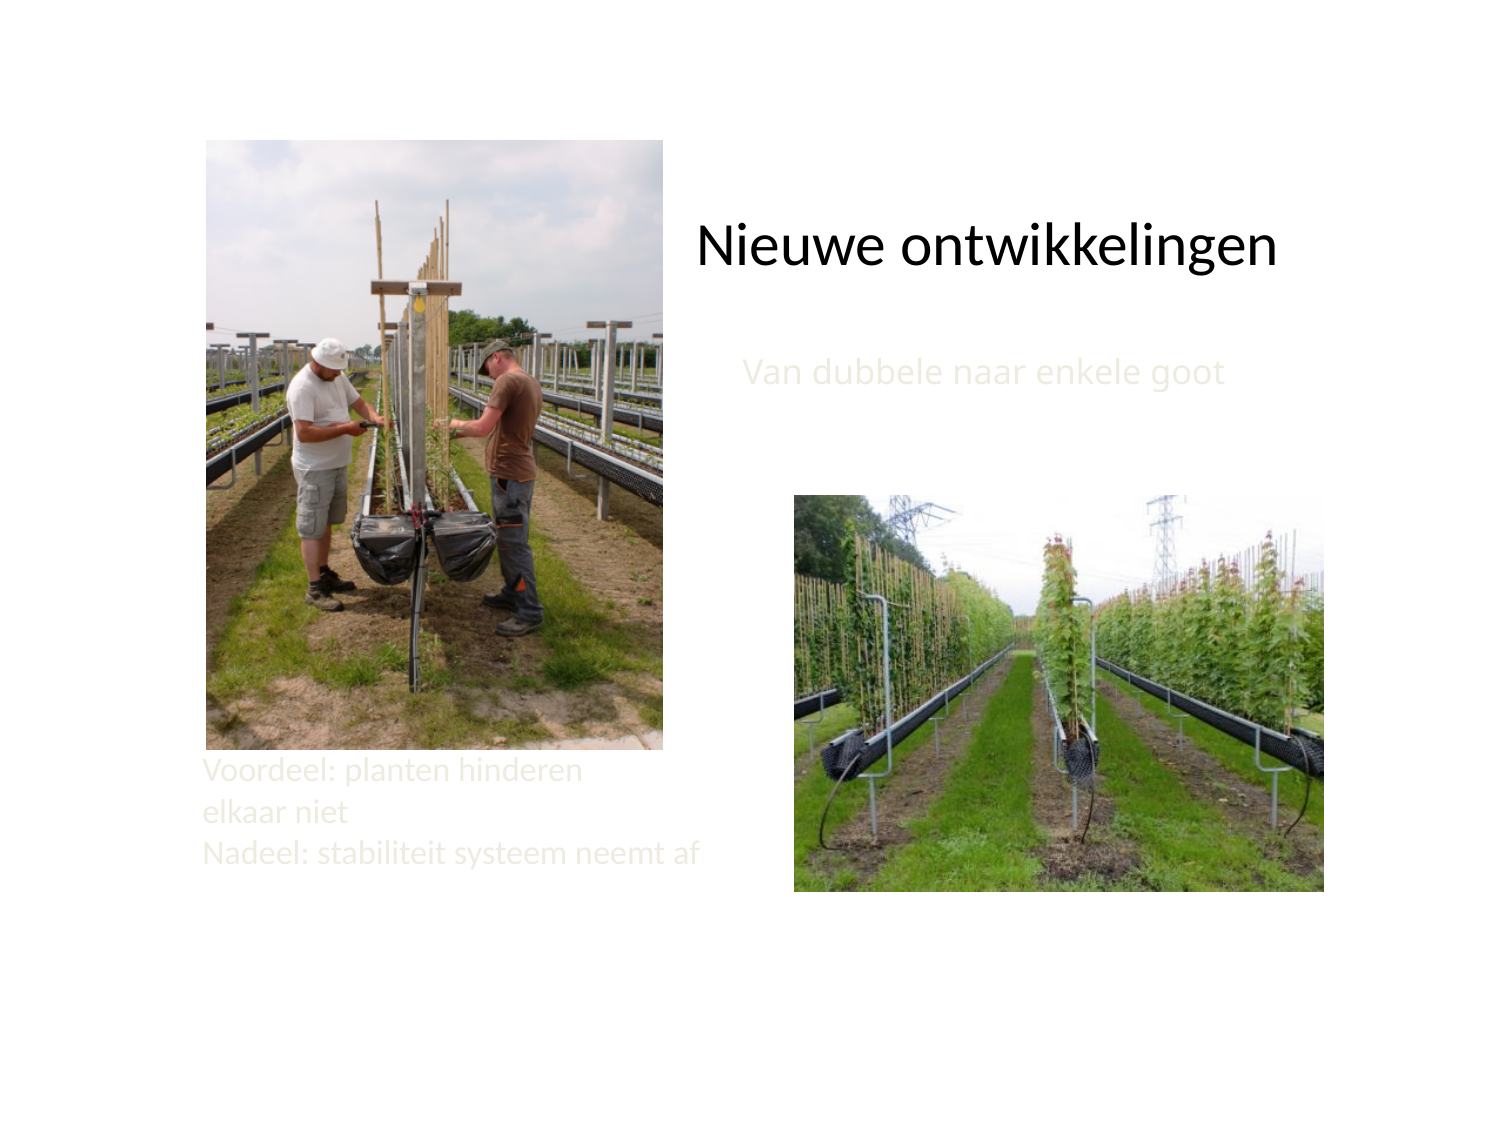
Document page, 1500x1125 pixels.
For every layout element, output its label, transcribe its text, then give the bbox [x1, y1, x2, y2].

picture [794, 494, 1324, 892]
text_box Voordeel: planten hinderen elkaar niet Nadeel: stabiliteit systeem neemt af [187, 740, 732, 879]
title Nieuwe ontwikkelingen [678, 174, 1297, 309]
text_box Van dubbele naar enkele goot [740, 308, 1388, 432]
picture [206, 140, 664, 750]
